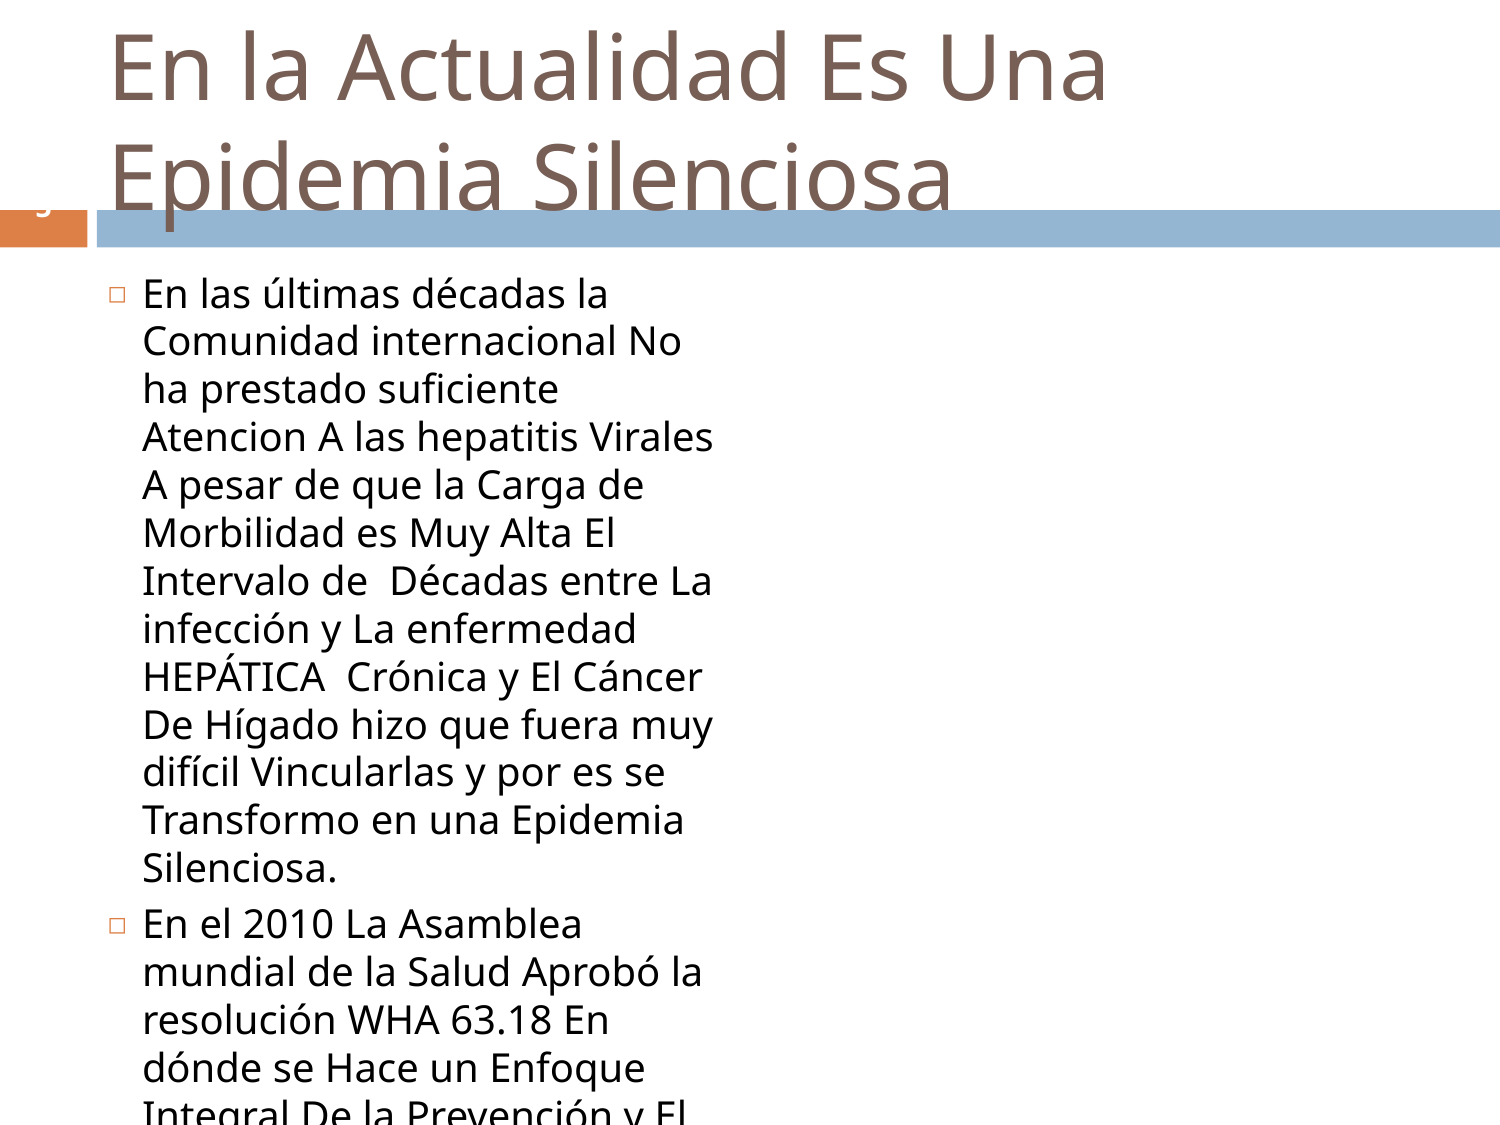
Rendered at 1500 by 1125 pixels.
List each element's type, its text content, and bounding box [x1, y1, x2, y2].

title En la Actualidad Es Una Epidemia Silenciosa [99, 0, 1438, 238]
slide_number 5 [0, 185, 88, 233]
list En las últimas décadas la Comunidad internacional No ha prestado suficiente Atencion A las hepatitis Virales A pesar de que la Carga de Morbilidad es Muy Alta El Intervalo de Décadas entre La infección y La enfermedad HEPÁTICA Crónica y El Cáncer De Hígado hizo que fuera muy difícil Vincularlas y por es se Transformo en una Epidemia Silenciosa. En el 2010 La Asamblea mundial de la Salud Aprobó la resolución WHA 63.18 En dónde se Hace un Enfoque Integral De la Prevención y El Control de Las Hepatitis Virales. ESTO LLEVO A QUE POR PRIMERA VEZ LA HEPATITIS C SEA CURABLE. [99, 260, 738, 1125]
